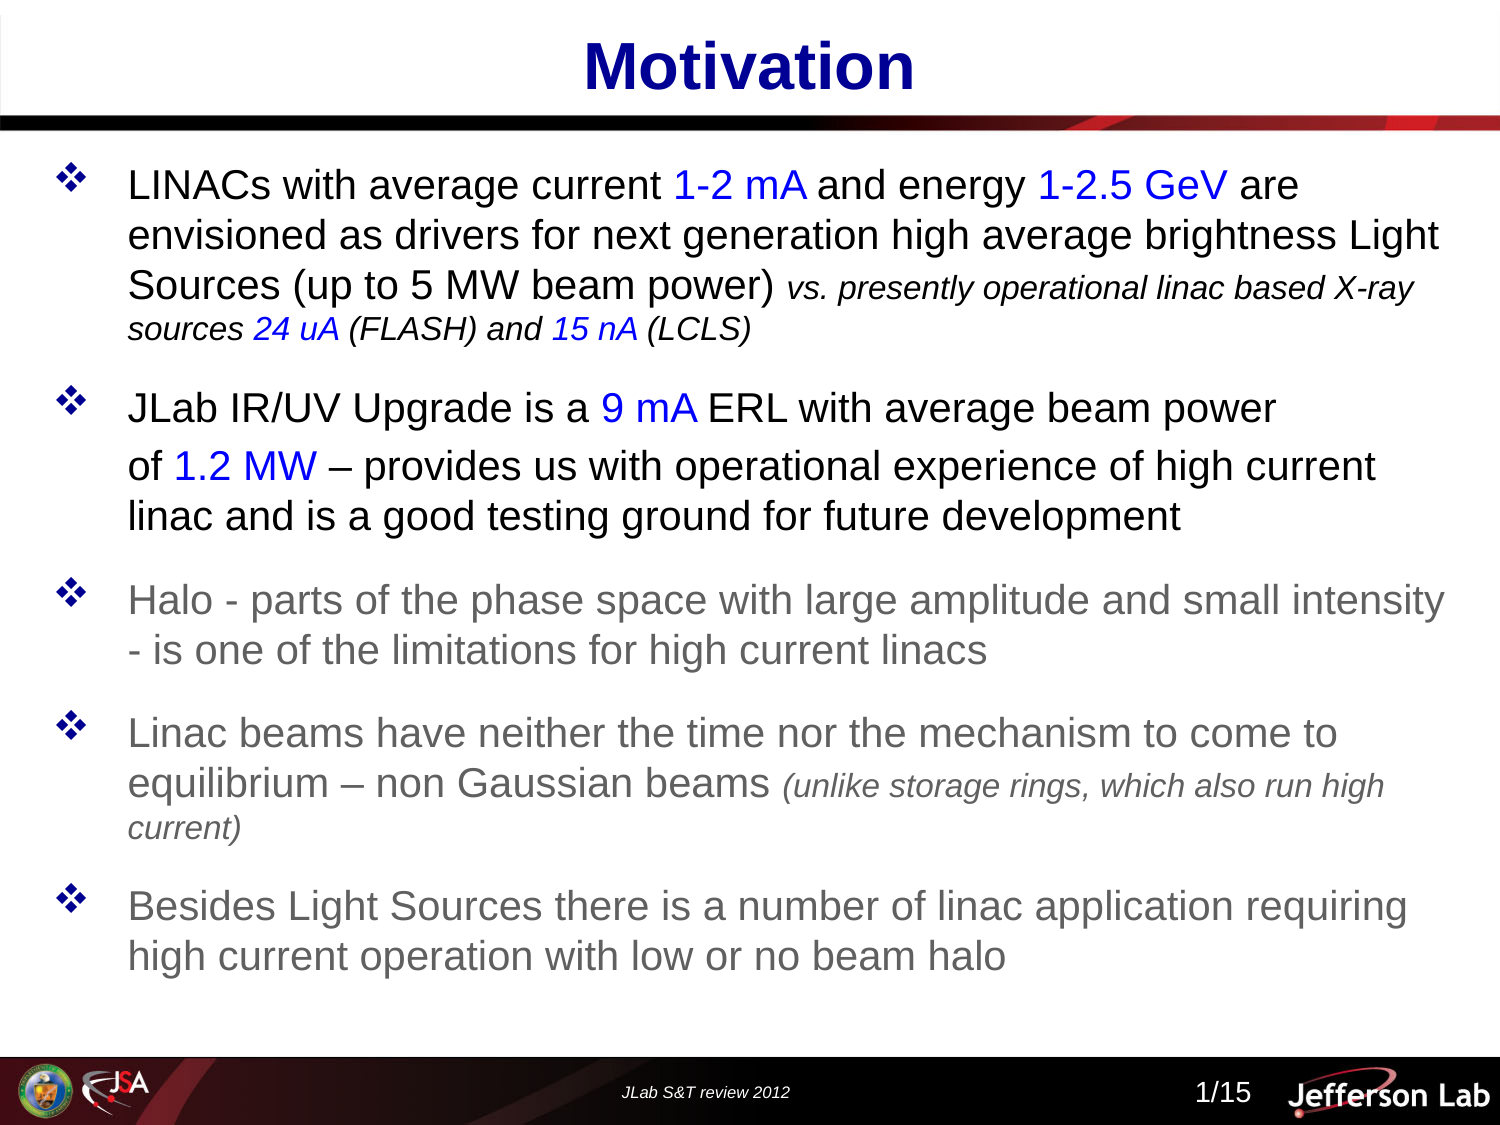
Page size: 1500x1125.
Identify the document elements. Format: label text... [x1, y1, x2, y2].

title Motivation [112, 12, 1388, 113]
text_box 1/15 [1179, 1065, 1267, 1116]
picture [0, 0, 1500, 1125]
list LINACs with average current 1-2 mA and energy 1-2.5 GeV are envisioned as drivers for next generation high average brightness Light Sources (up to 5 MW beam power) vs. presently operational linac based X-ray sources 24 uA (FLASH) and 15 nA (LCLS) JLab IR/UV Upgrade is a 9 mA ERL with average beam power of 1.2 MW – provides us with operational experience of high current linac and is a good testing ground for future development Halo - parts of the phase space with large amplitude and small intensity - is one of the limitations for high current linacs Linac beams have neither the time nor the mechanism to come to equilibrium – non Gaussian beams (unlike storage rings, which also run high current) Besides Light Sources there is a number of linac application requiring high current operation with low or no beam halo [37, 149, 1463, 1026]
